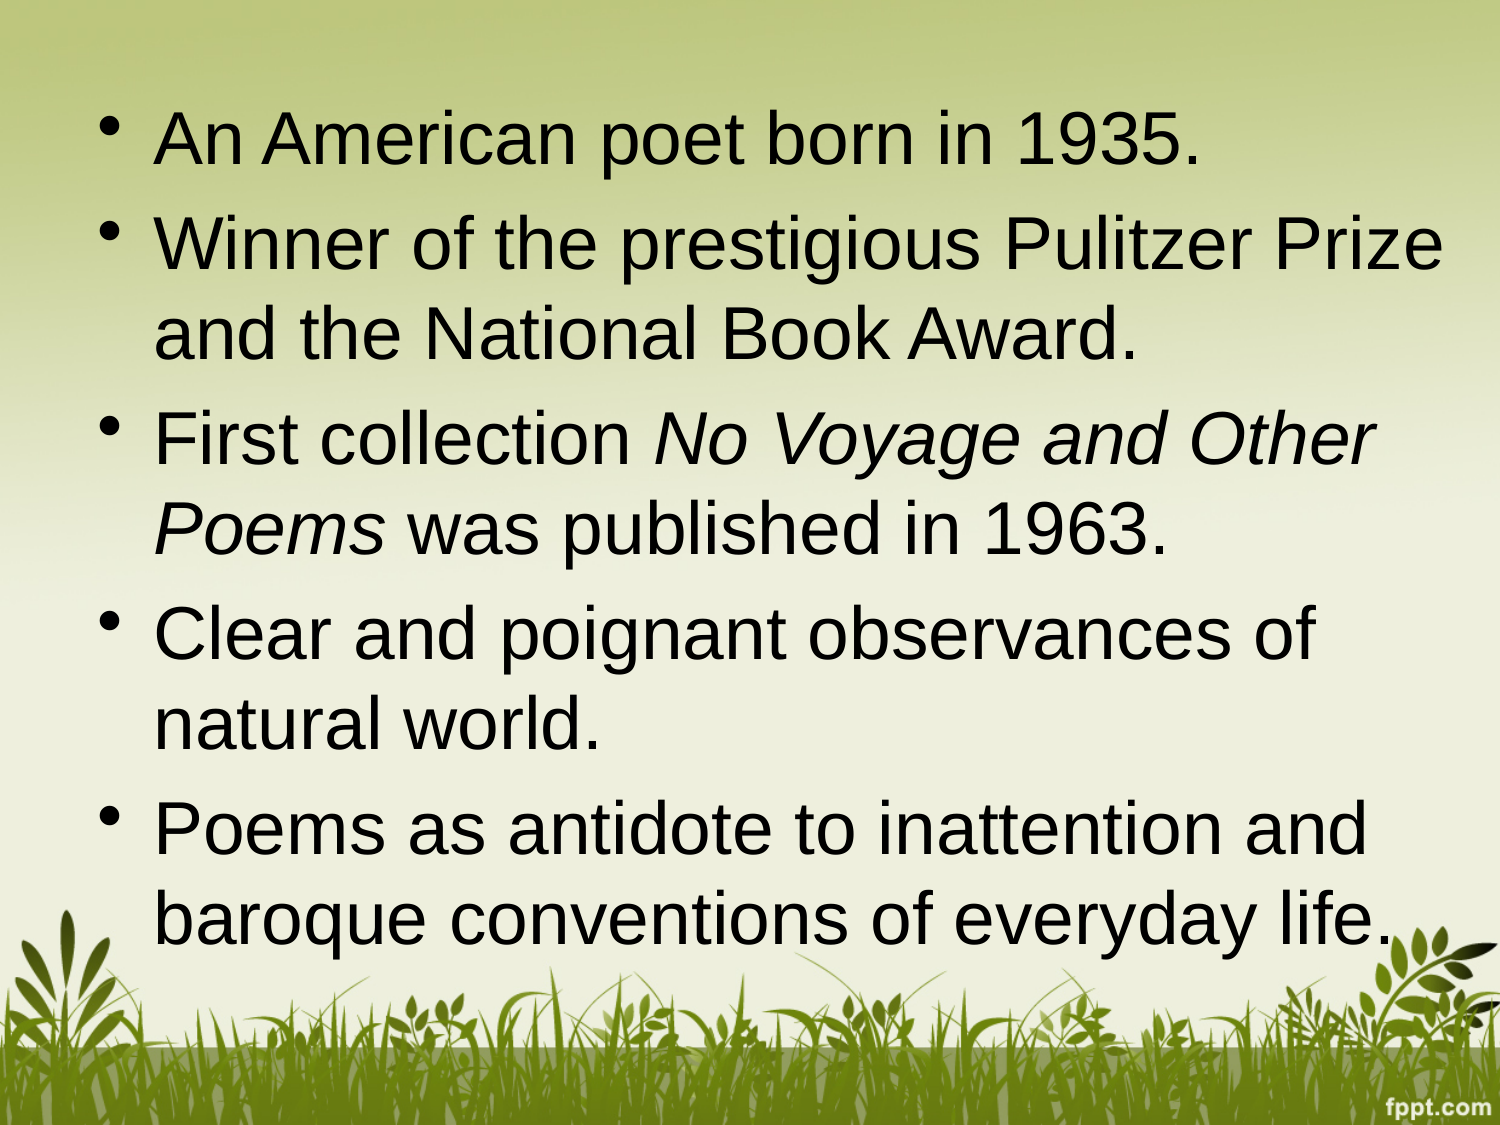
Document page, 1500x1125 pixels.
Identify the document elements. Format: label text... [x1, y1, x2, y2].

picture [0, 0, 1500, 1125]
list An American poet born in 1935. Winner of the prestigious Pulitzer Prize and the National Book Award. First collection No Voyage and Other Poems was published in 1963. Clear and poignant observances of natural world. Poems as antidote to inattention and baroque conventions of everyday life. [81, 81, 1500, 1009]
